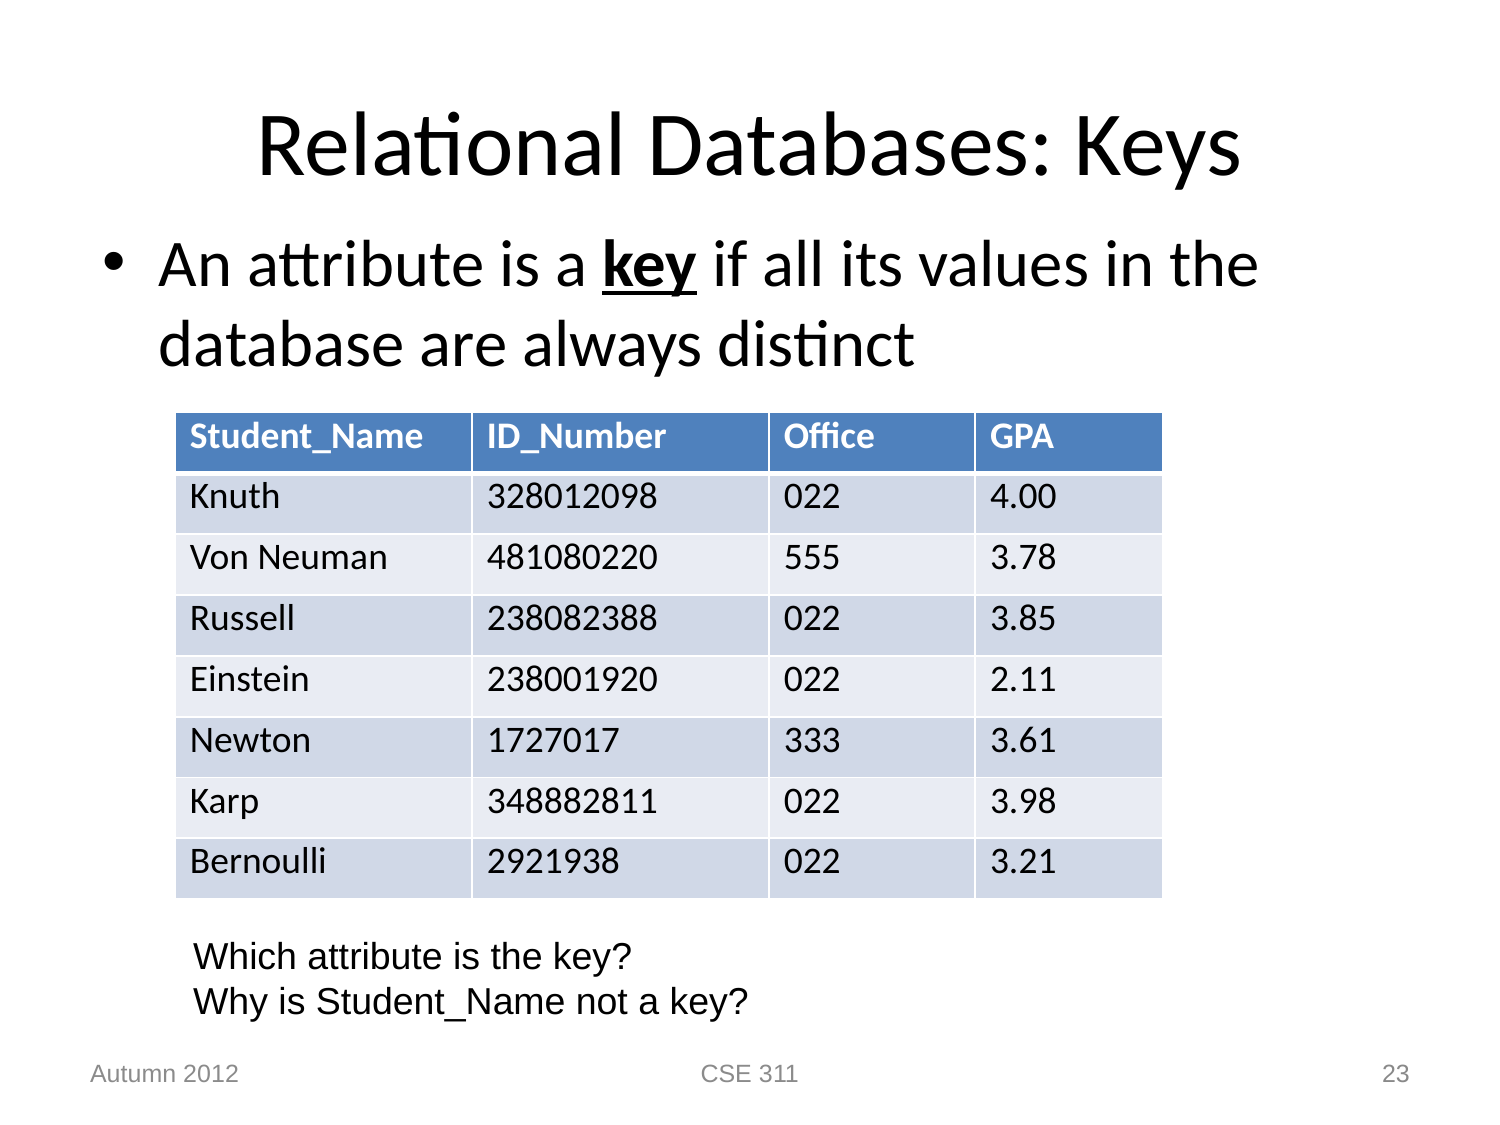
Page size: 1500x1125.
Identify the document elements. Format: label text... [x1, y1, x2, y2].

slide_number 23 [1074, 1042, 1425, 1103]
table_cell 333 [770, 718, 974, 777]
table_cell Bernoulli [176, 839, 471, 898]
table_cell 3.61 [976, 718, 1162, 777]
table_cell 022 [770, 657, 974, 716]
table_cell 2.11 [976, 657, 1162, 716]
table_cell 328012098 [473, 476, 768, 533]
table_cell 348882811 [473, 778, 768, 837]
table_cell Russell [176, 596, 471, 655]
table_cell 022 [770, 476, 974, 533]
table_cell 3.98 [976, 778, 1162, 837]
table_cell Knuth [176, 476, 471, 533]
table_cell Karp [176, 778, 471, 837]
table_cell 3.85 [976, 596, 1162, 655]
table_cell 481080220 [473, 535, 768, 594]
table_header Office [770, 413, 974, 471]
table_cell 022 [770, 596, 974, 655]
table_cell 4.00 [976, 476, 1162, 533]
table_cell 3.21 [976, 839, 1162, 898]
table_cell 238082388 [473, 596, 768, 655]
title Relational Databases: Keys [75, 45, 1425, 233]
text_box Which attribute is the key? Why is Student_Name not a key? [178, 924, 764, 1030]
table_header ID_Number [473, 413, 768, 471]
table_header Student_Name [176, 413, 471, 471]
table_cell 022 [770, 839, 974, 898]
table_cell Einstein [176, 657, 471, 716]
slide_number Autumn 2012 [75, 1042, 425, 1103]
footer CSE 311 [512, 1042, 988, 1103]
table_cell Von Neuman [176, 535, 471, 594]
table_cell 238001920 [473, 657, 768, 716]
table_cell 022 [770, 778, 974, 837]
table_cell 3.78 [976, 535, 1162, 594]
table_cell Newton [176, 718, 471, 777]
table_cell 555 [770, 535, 974, 594]
table_header GPA [976, 413, 1162, 471]
table_cell 2921938 [473, 839, 768, 898]
list An attribute is a key if all its values in the database are always distinct [87, 212, 1438, 388]
table_cell 1727017 [473, 718, 768, 777]
